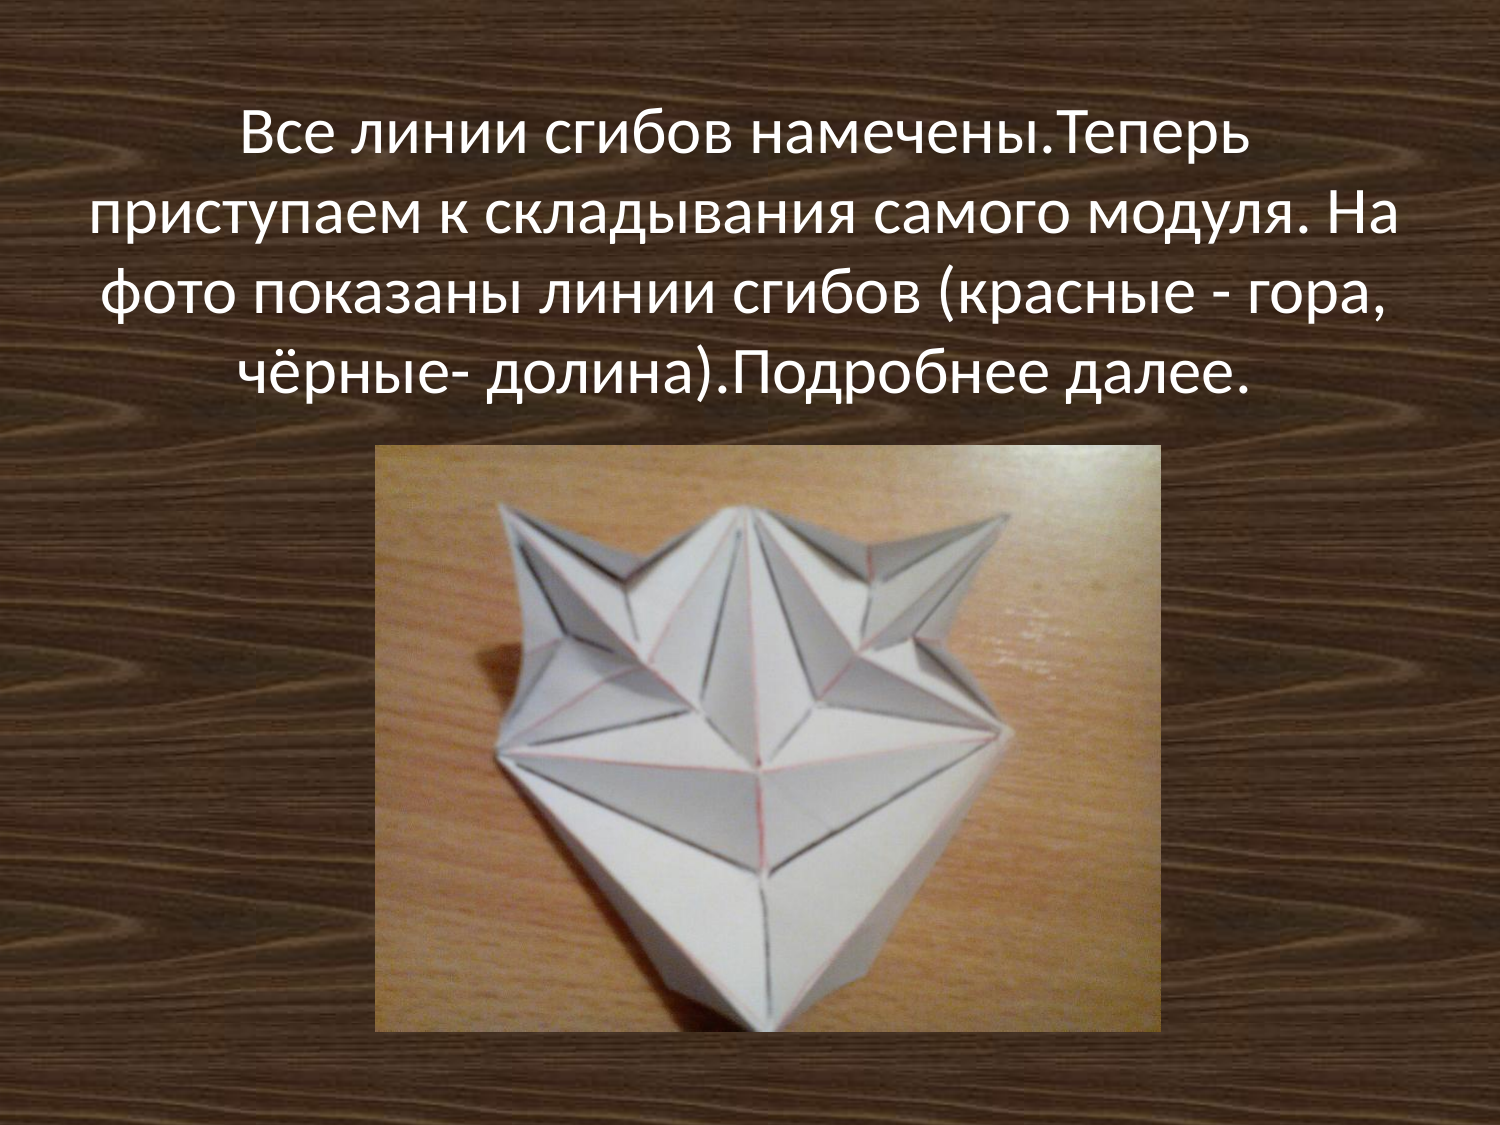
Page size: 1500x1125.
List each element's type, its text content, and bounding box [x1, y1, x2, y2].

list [374, 445, 1161, 1032]
picture [0, 0, 1500, 1125]
title Все линии сгибов намечены.Теперь приступаем к складывания самого модуля. На фото показаны линии сгибов (красные - гора, чёрные- долина).Подробнее далее. [70, 46, 1421, 448]
